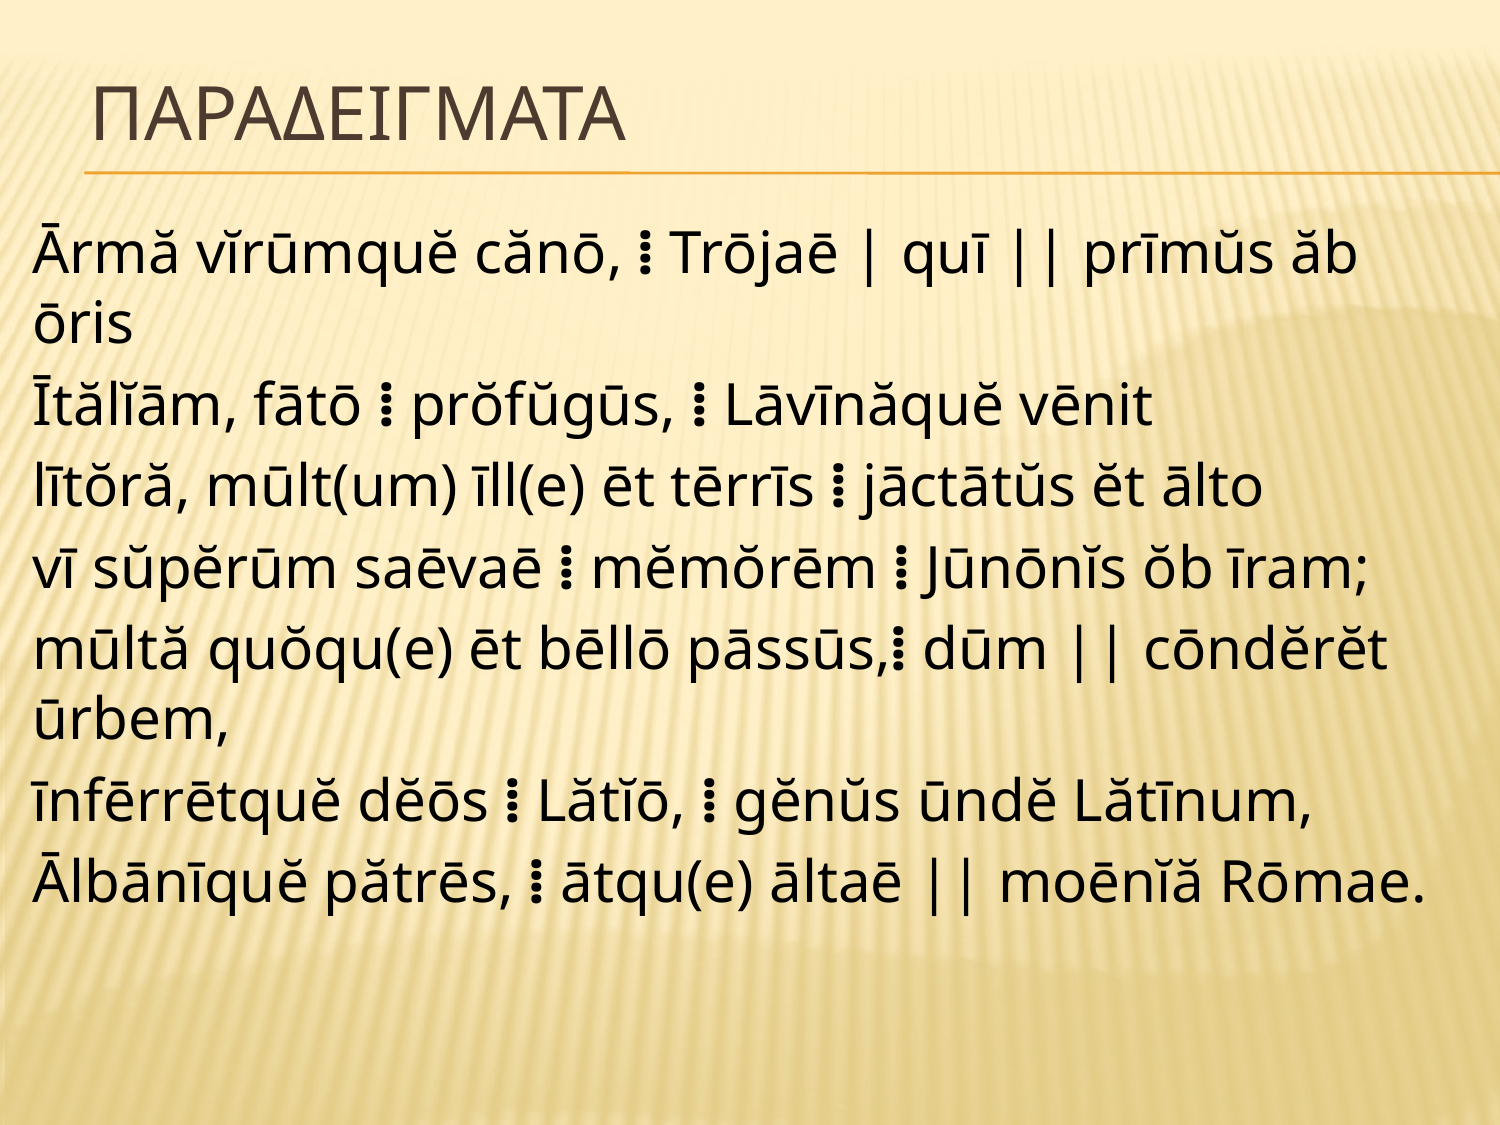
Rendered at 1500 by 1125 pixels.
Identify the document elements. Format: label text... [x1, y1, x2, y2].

title Παραδειγματα [75, 45, 1425, 176]
list Ārmă vĭrūmquĕ cănō, ⁞ Trōjaē | quī || prīmŭs ăb ōris Ītălĭām, fātō ⁞ prŏfŭgūs, ⁞ Lāvīnăquĕ vēnit lītŏră, mūlt(um) īll(e) ēt tērrīs ⁞ jāctātŭs ĕt ālto vī sŭpĕrūm saēvaē ⁞ mĕmŏrēm ⁞ Jūnōnĭs ŏb īram; mūltă quŏqu(e) ēt bēllō pāssūs,⁞ dūm || cōndĕrĕt ūrbem, īnfērrētquĕ dĕōs ⁞ Lătĭō, ⁞ gĕnŭs ūndĕ Lătīnum, Ālbānīquĕ pătrēs, ⁞ ātqu(e) āltaē || moēnĭă Rōmae. [17, 208, 1471, 1071]
